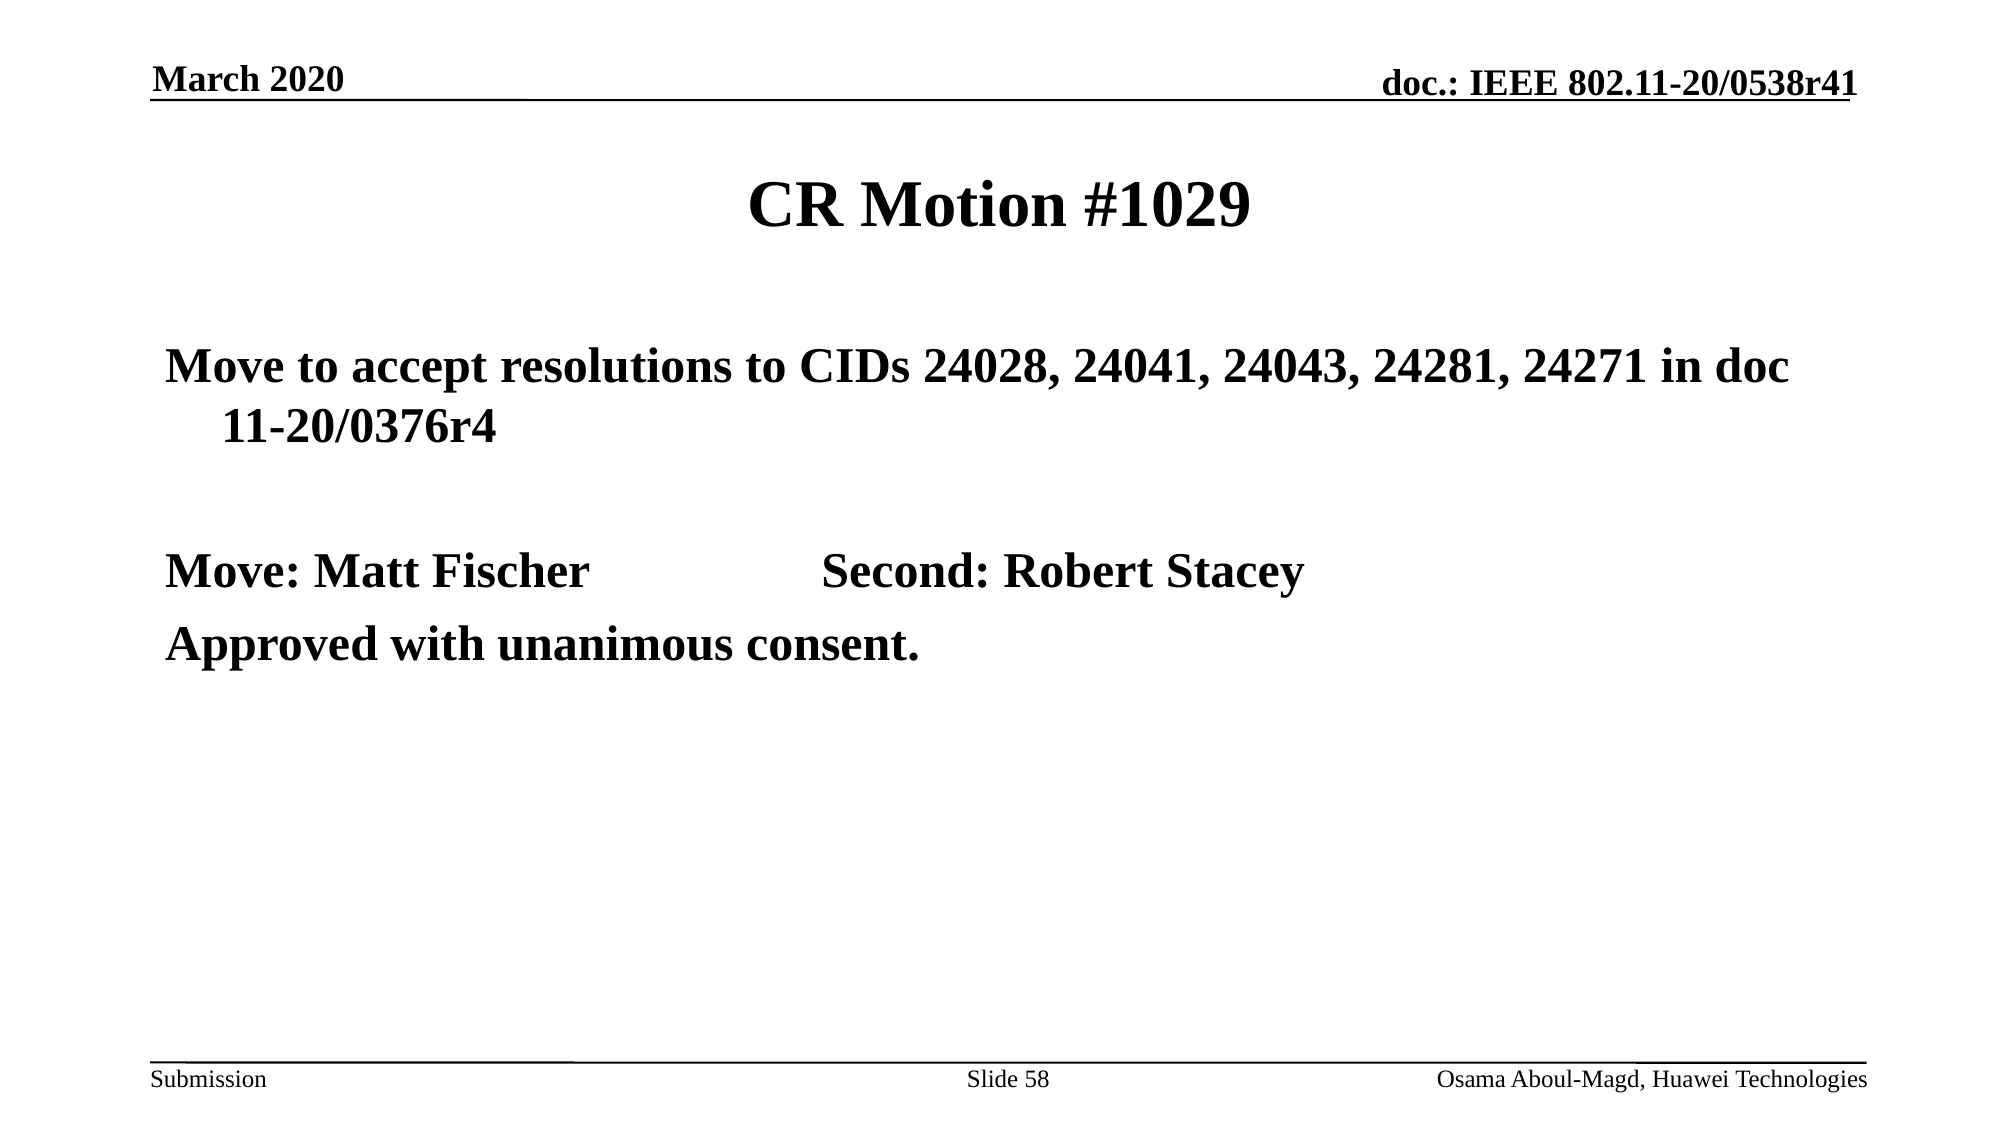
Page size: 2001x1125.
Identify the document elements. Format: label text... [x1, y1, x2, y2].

list Move to accept resolutions to CIDs 24028, 24041, 24043, 24281, 24271 in doc 11-20/0376r4 Move: Matt Fischer Second: Robert Stacey Approved with unanimous consent. [149, 324, 1850, 1000]
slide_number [152, 54, 563, 100]
title CR Motion #1029 [149, 112, 1850, 288]
slide_number Slide 58 [950, 1061, 1067, 1123]
footer Osama Aboul-Magd, Huawei Technologies [1171, 1061, 1869, 1093]
